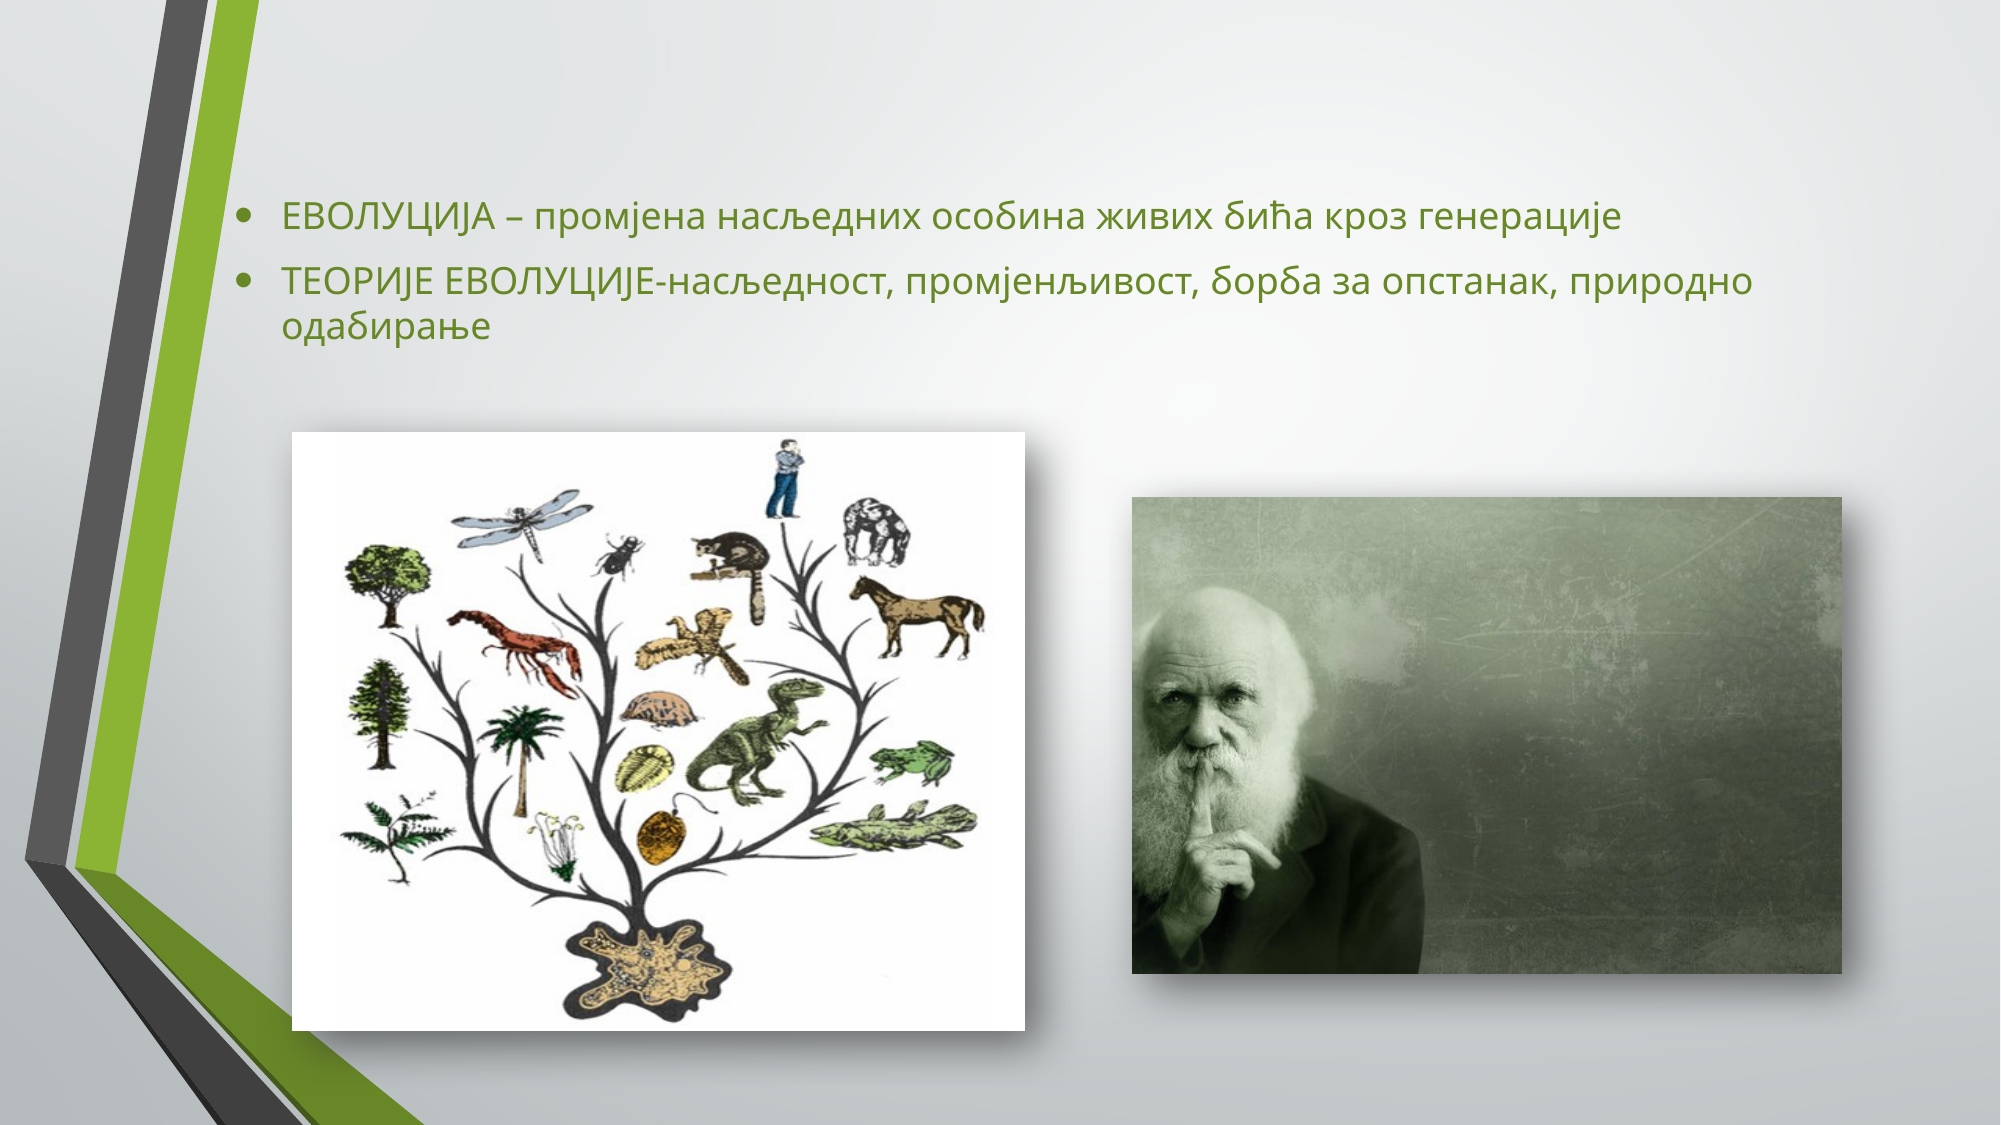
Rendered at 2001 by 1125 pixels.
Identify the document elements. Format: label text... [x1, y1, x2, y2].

picture [1132, 497, 1842, 974]
list ЕВОЛУЦИЈА – промјена насљедних особина живих бића кроз генерације ТЕОРИЈЕ ЕВОЛУЦИЈЕ-насљедност, промјенљивост, борба за опстанак, природно одабирање [219, 128, 1958, 411]
picture [292, 432, 1025, 1032]
